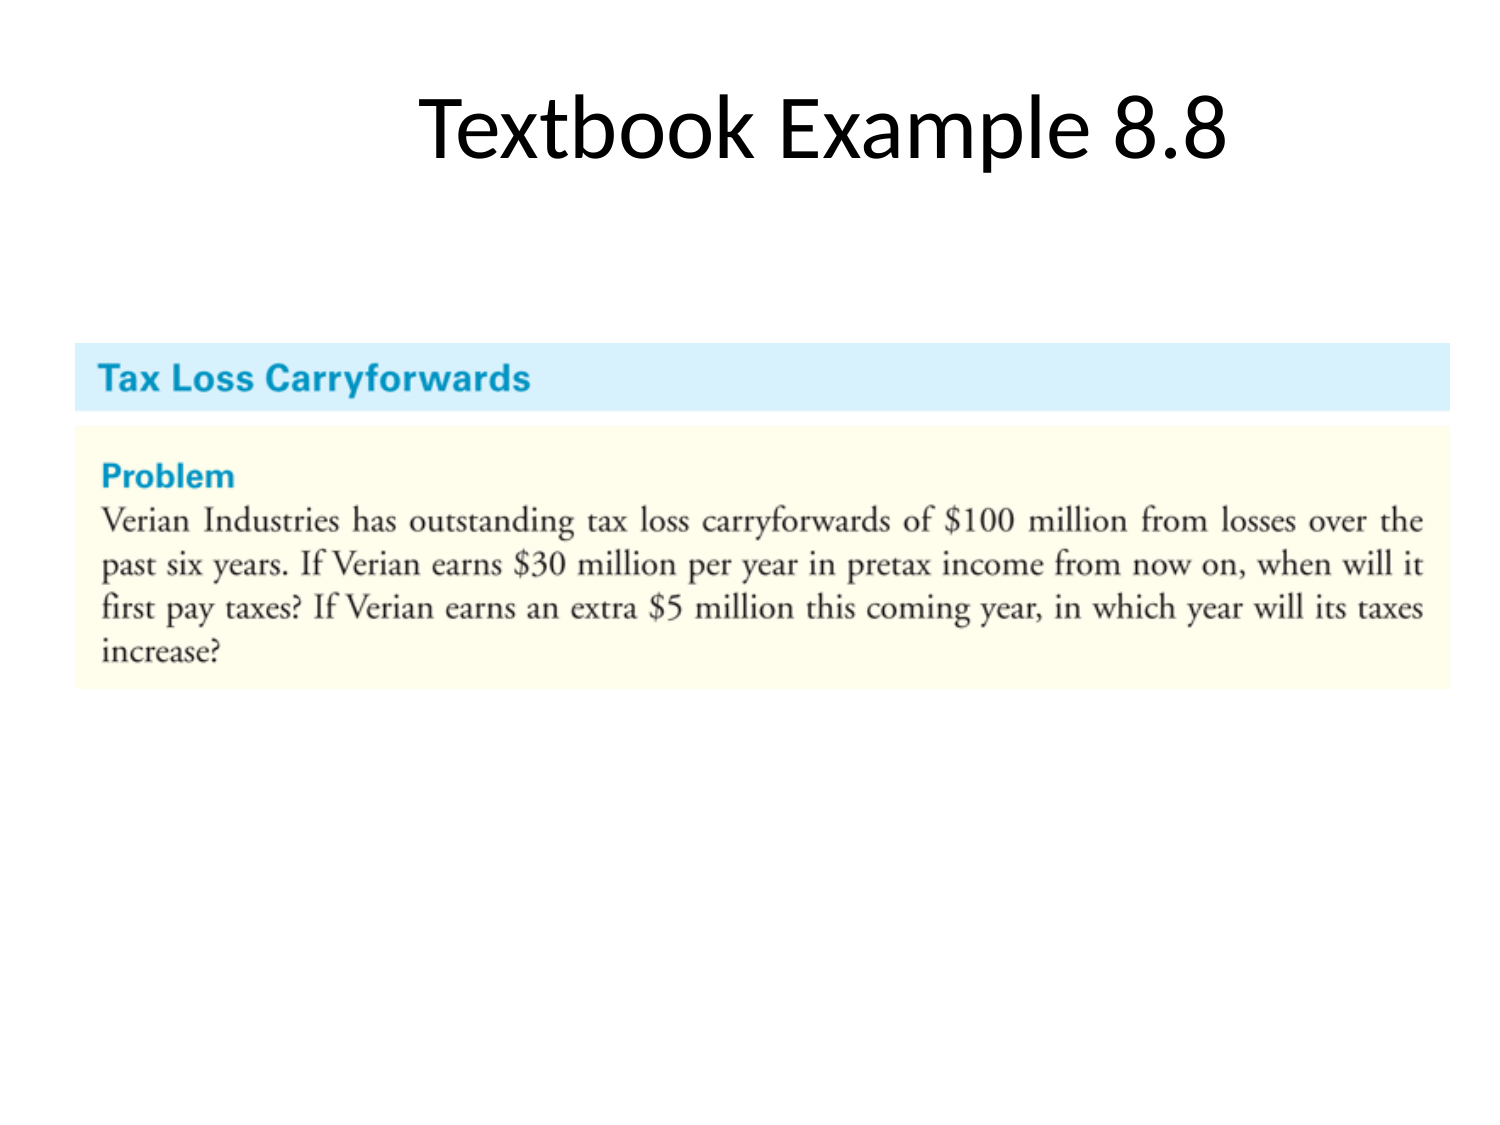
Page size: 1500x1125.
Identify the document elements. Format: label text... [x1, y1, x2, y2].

title Textbook Example 8.8 [192, 27, 1456, 216]
picture [74, 343, 1451, 689]
